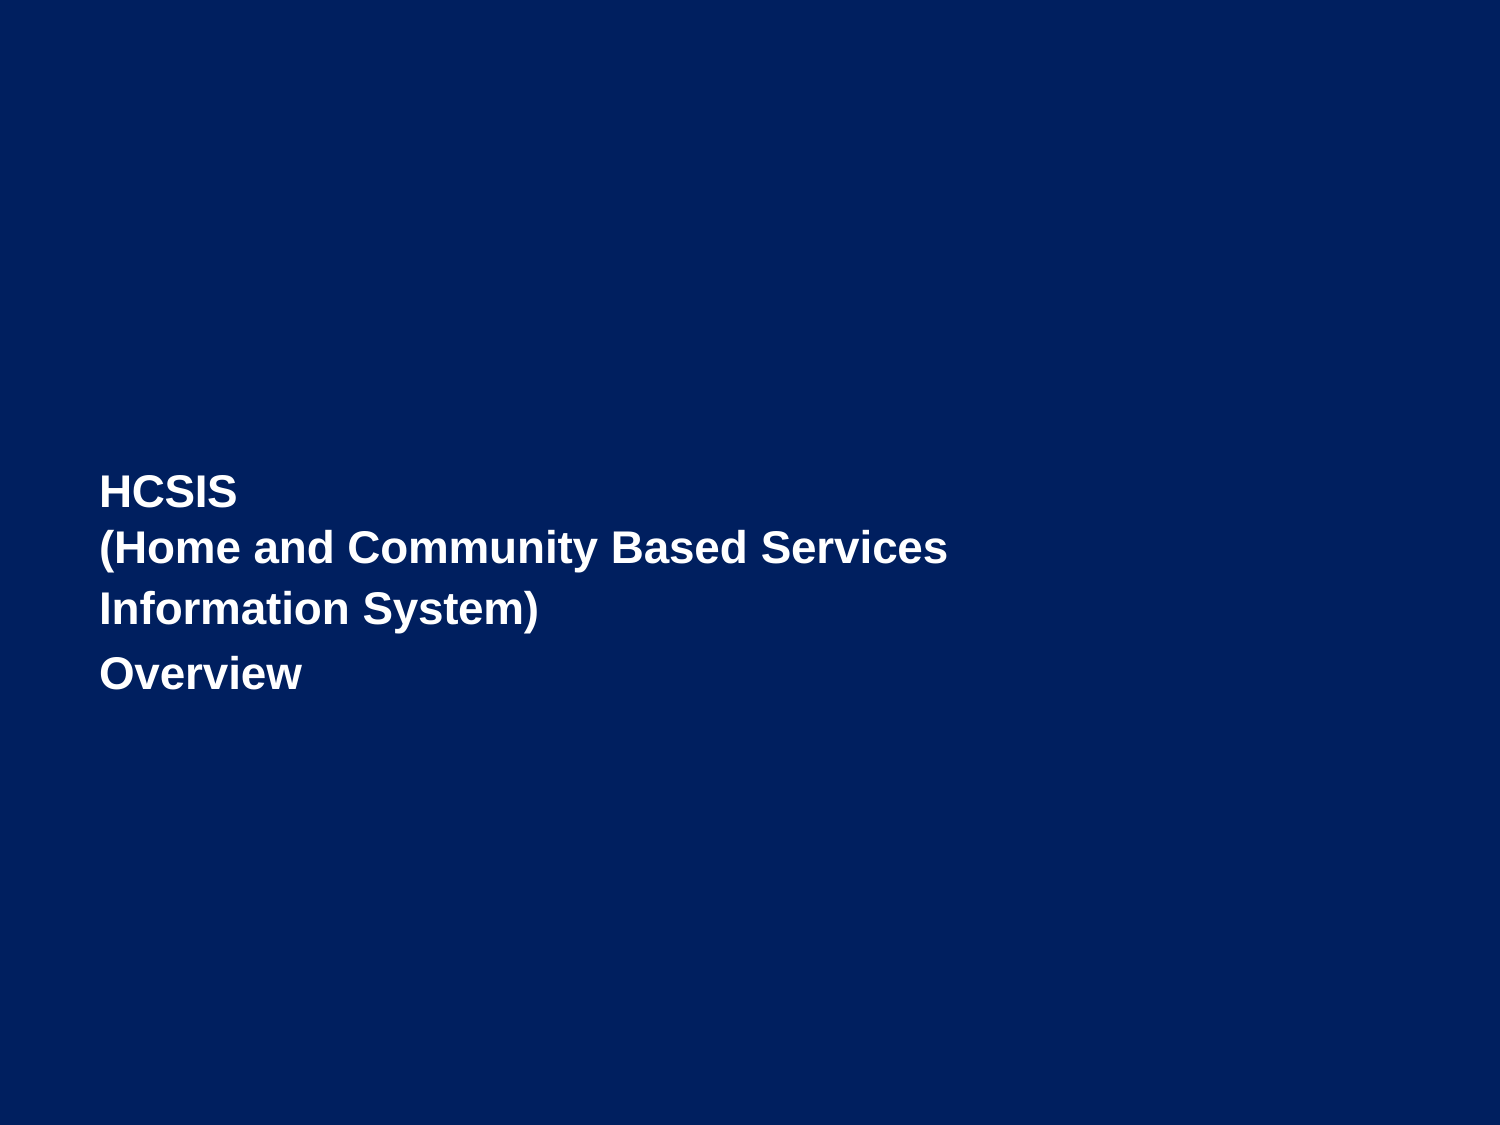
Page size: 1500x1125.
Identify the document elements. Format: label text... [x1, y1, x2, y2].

text_box HCSIS (Home and Community Based Services Information System) Overview [97, 461, 953, 700]
